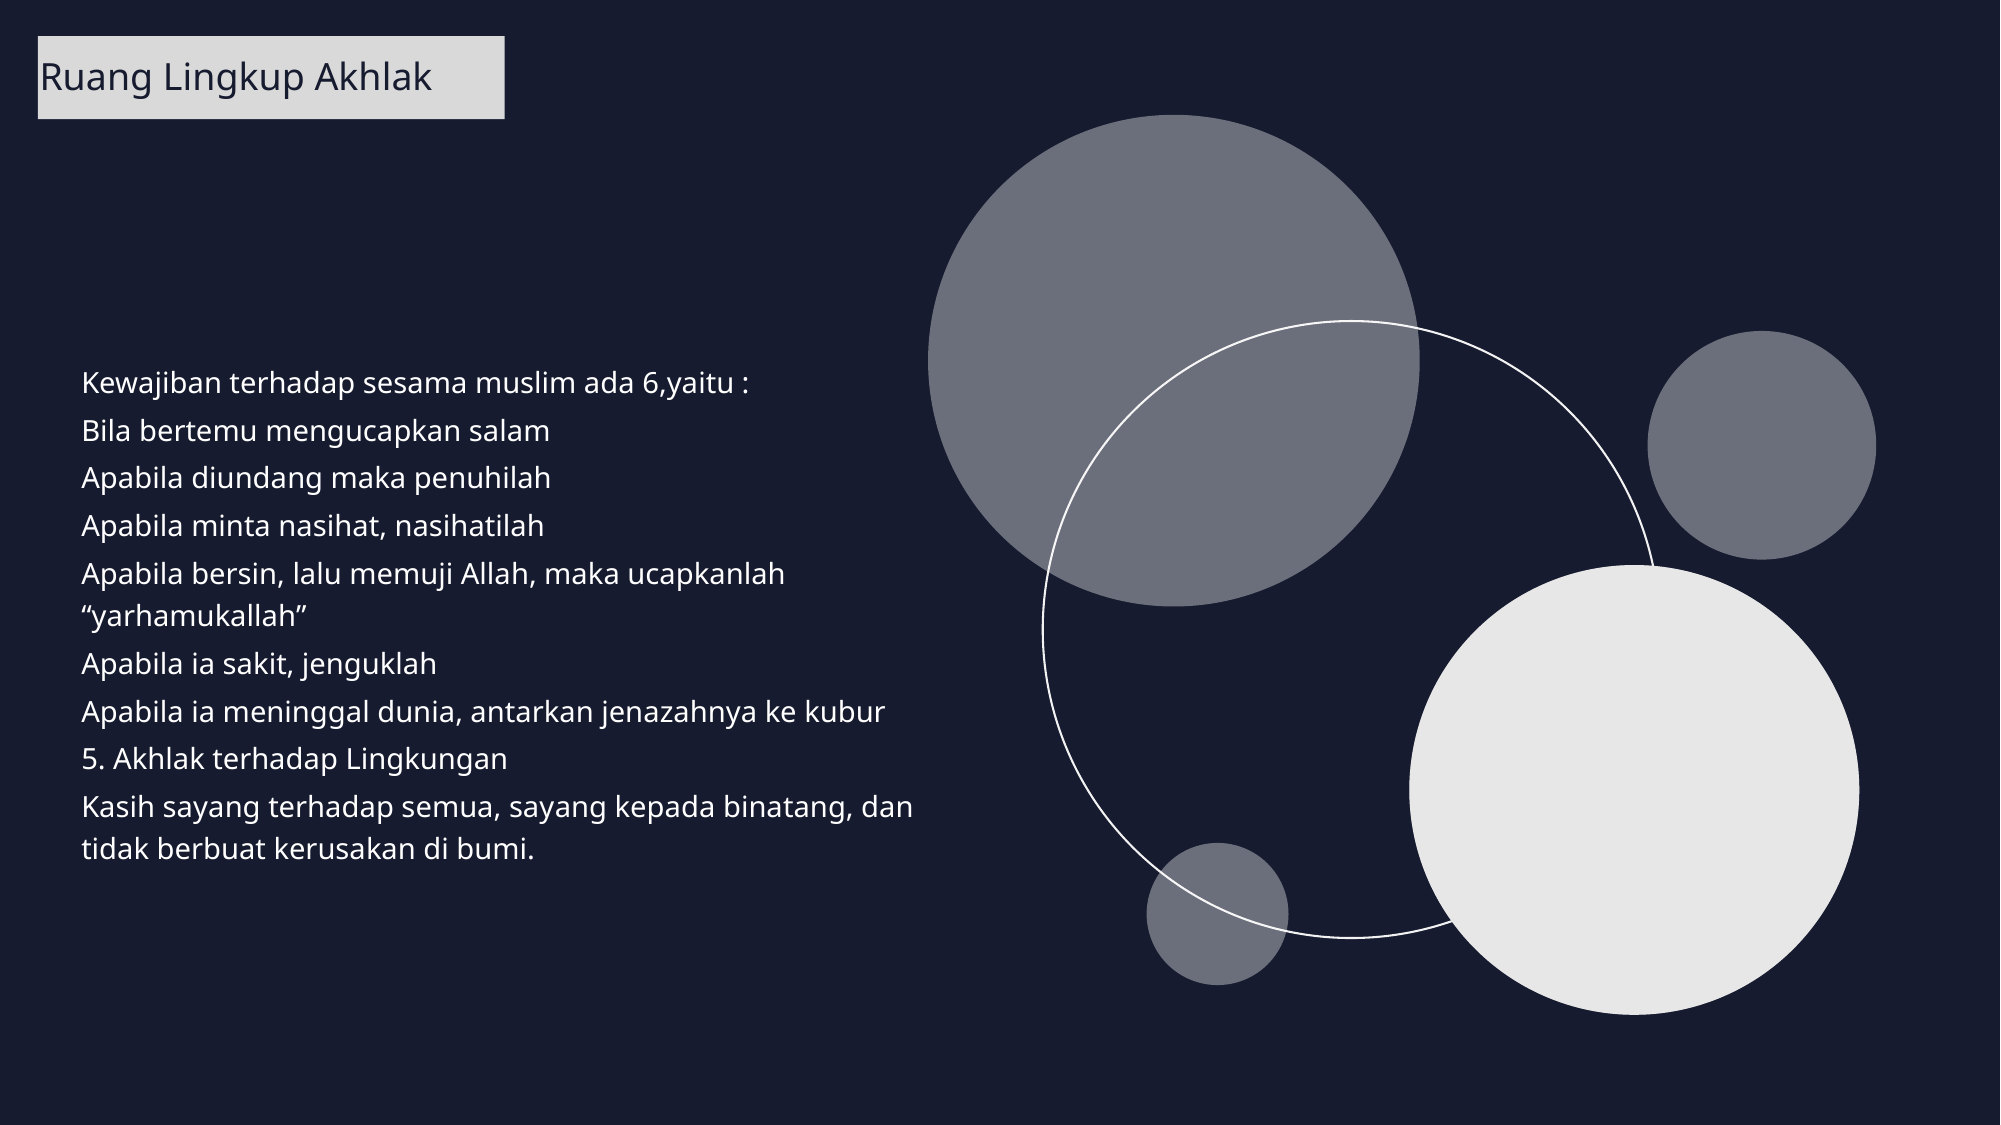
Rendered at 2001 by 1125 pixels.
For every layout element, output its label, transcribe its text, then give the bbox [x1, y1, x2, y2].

text_box [927, 113, 1421, 608]
text_box [1041, 327, 1654, 940]
text_box [1646, 329, 1878, 561]
text_box Kewajiban terhadap sesama muslim ada 6,yaitu : Bila bertemu mengucapkan salam Apabila diundang maka penuhilah Apabila minta nasihat, nasihatilah Apabila bersin, lalu memuji Allah, maka ucapkanlah “yarhamukallah” Apabila ia sakit, jenguklah Apabila ia meninggal dunia, antarkan jenazahnya ke kubur 5. Akhlak terhadap Lingkungan Kasih sayang terhadap semua, sayang kepada binatang, dan tidak berbuat kerusakan di bumi. [81, 357, 929, 914]
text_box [260, 384, 392, 500]
text_box [1408, 564, 1861, 1016]
text_box [1145, 841, 1290, 987]
text_box [37, 35, 506, 120]
text_box Ruang Lingkup Akhlak [24, 45, 448, 105]
